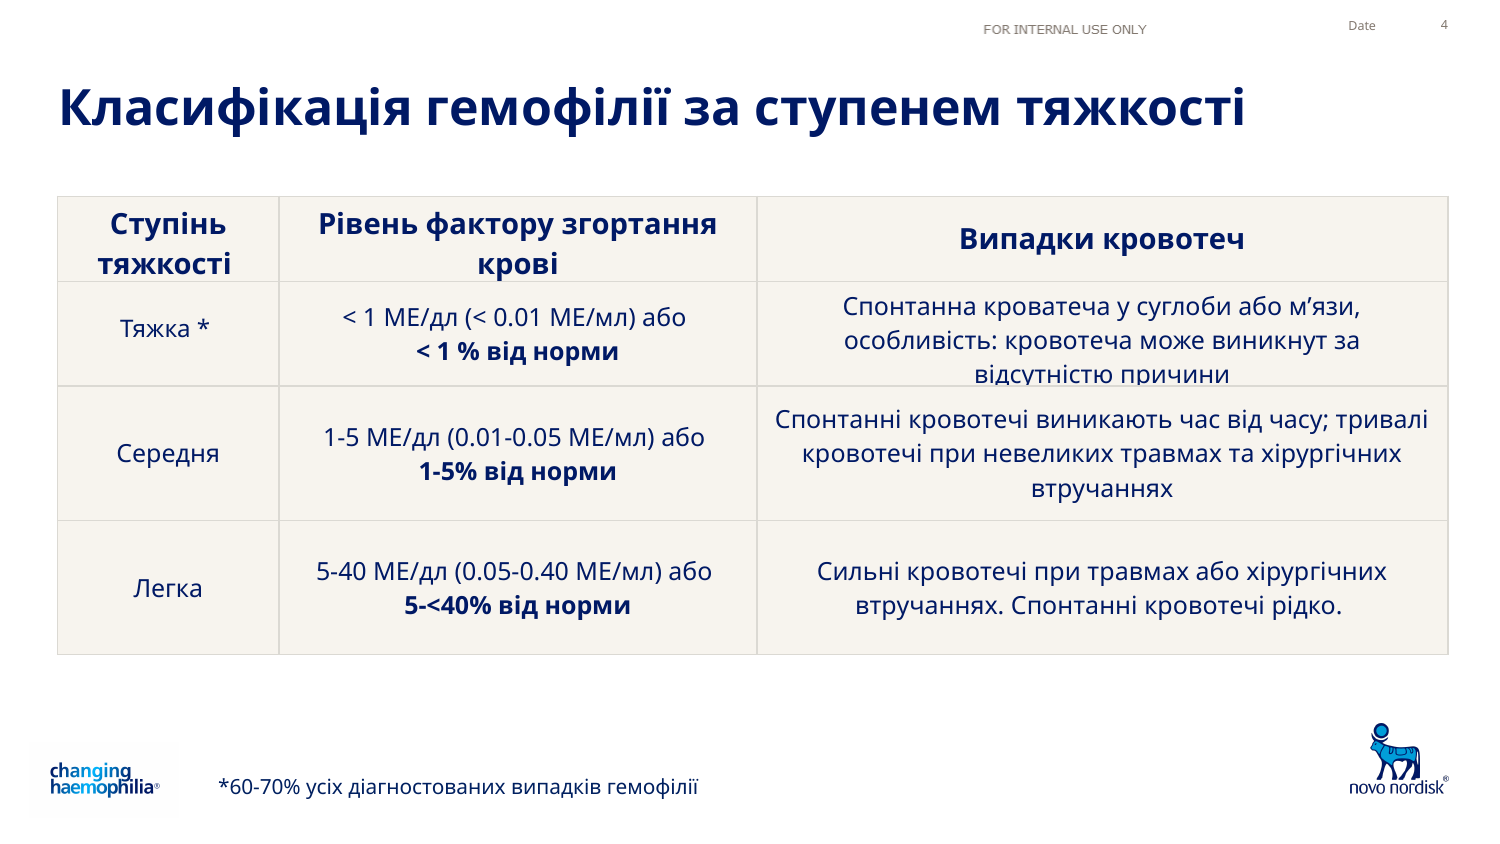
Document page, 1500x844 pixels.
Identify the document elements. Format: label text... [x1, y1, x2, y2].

slide_number 4 [1396, 17, 1448, 34]
slide_number Date [1178, 17, 1377, 34]
table_cell Спонтанна кроватеча у суглоби або м’язи, особливість: кровотеча може виникнут за відсутністю причини [758, 282, 1447, 385]
table_cell Тяжка * [58, 282, 278, 385]
picture [729, 16, 1156, 47]
table_cell Легка [58, 521, 278, 654]
table_cell < 1 МЕ/дл (< 0.01 МЕ/мл) або < 1 % від норми [280, 282, 756, 385]
table_cell 5-40 МЕ/дл (0.05-0.40 МЕ/мл) або 5-<40% від норми [280, 521, 756, 654]
table_header Рівень фактору згортання крові [280, 197, 756, 281]
picture [29, 742, 179, 818]
table_cell Сильні кровотечі при травмах або хірургічних втручаннях. Спонтанні кровотечі рідко. [758, 521, 1447, 654]
table_header Випадки кровотеч [758, 197, 1447, 281]
text_box *60-70% усіх діагностованих випадків гемофілії [203, 765, 1421, 806]
picture [1350, 723, 1449, 794]
table_cell 1-5 МЕ/дл (0.01-0.05 МЕ/мл) або 1-5% від норми [280, 387, 756, 520]
table_cell Спонтанні кровотечі виникають час від часу; тривалі кровотечі при невеликих травмах та хірургічних втручаннях [758, 387, 1447, 520]
title Класифікація гемофілії за ступенем тяжкості [58, 72, 1455, 137]
table_cell Середня [58, 387, 278, 520]
table_header Ступінь тяжкості [58, 197, 278, 281]
